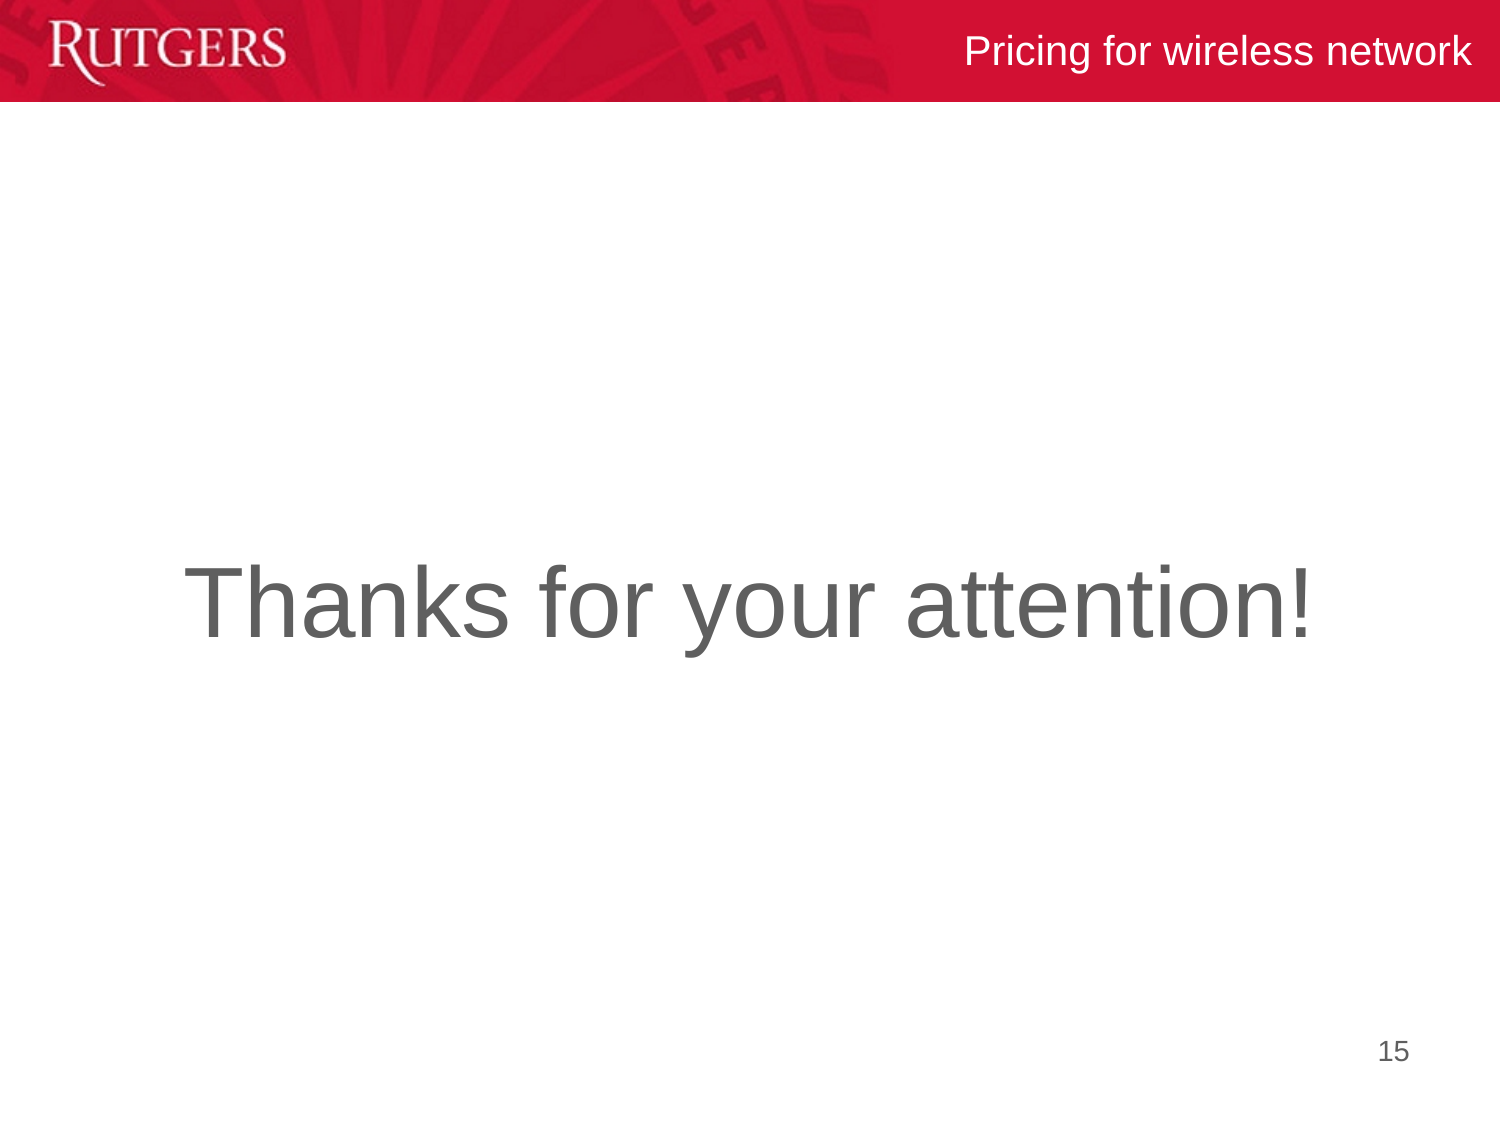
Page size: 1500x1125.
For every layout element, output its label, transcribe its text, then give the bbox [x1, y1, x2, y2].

picture [0, 0, 1500, 102]
list Thanks for your attention! [74, 249, 1426, 994]
slide_number 15 [1074, 1024, 1426, 1103]
